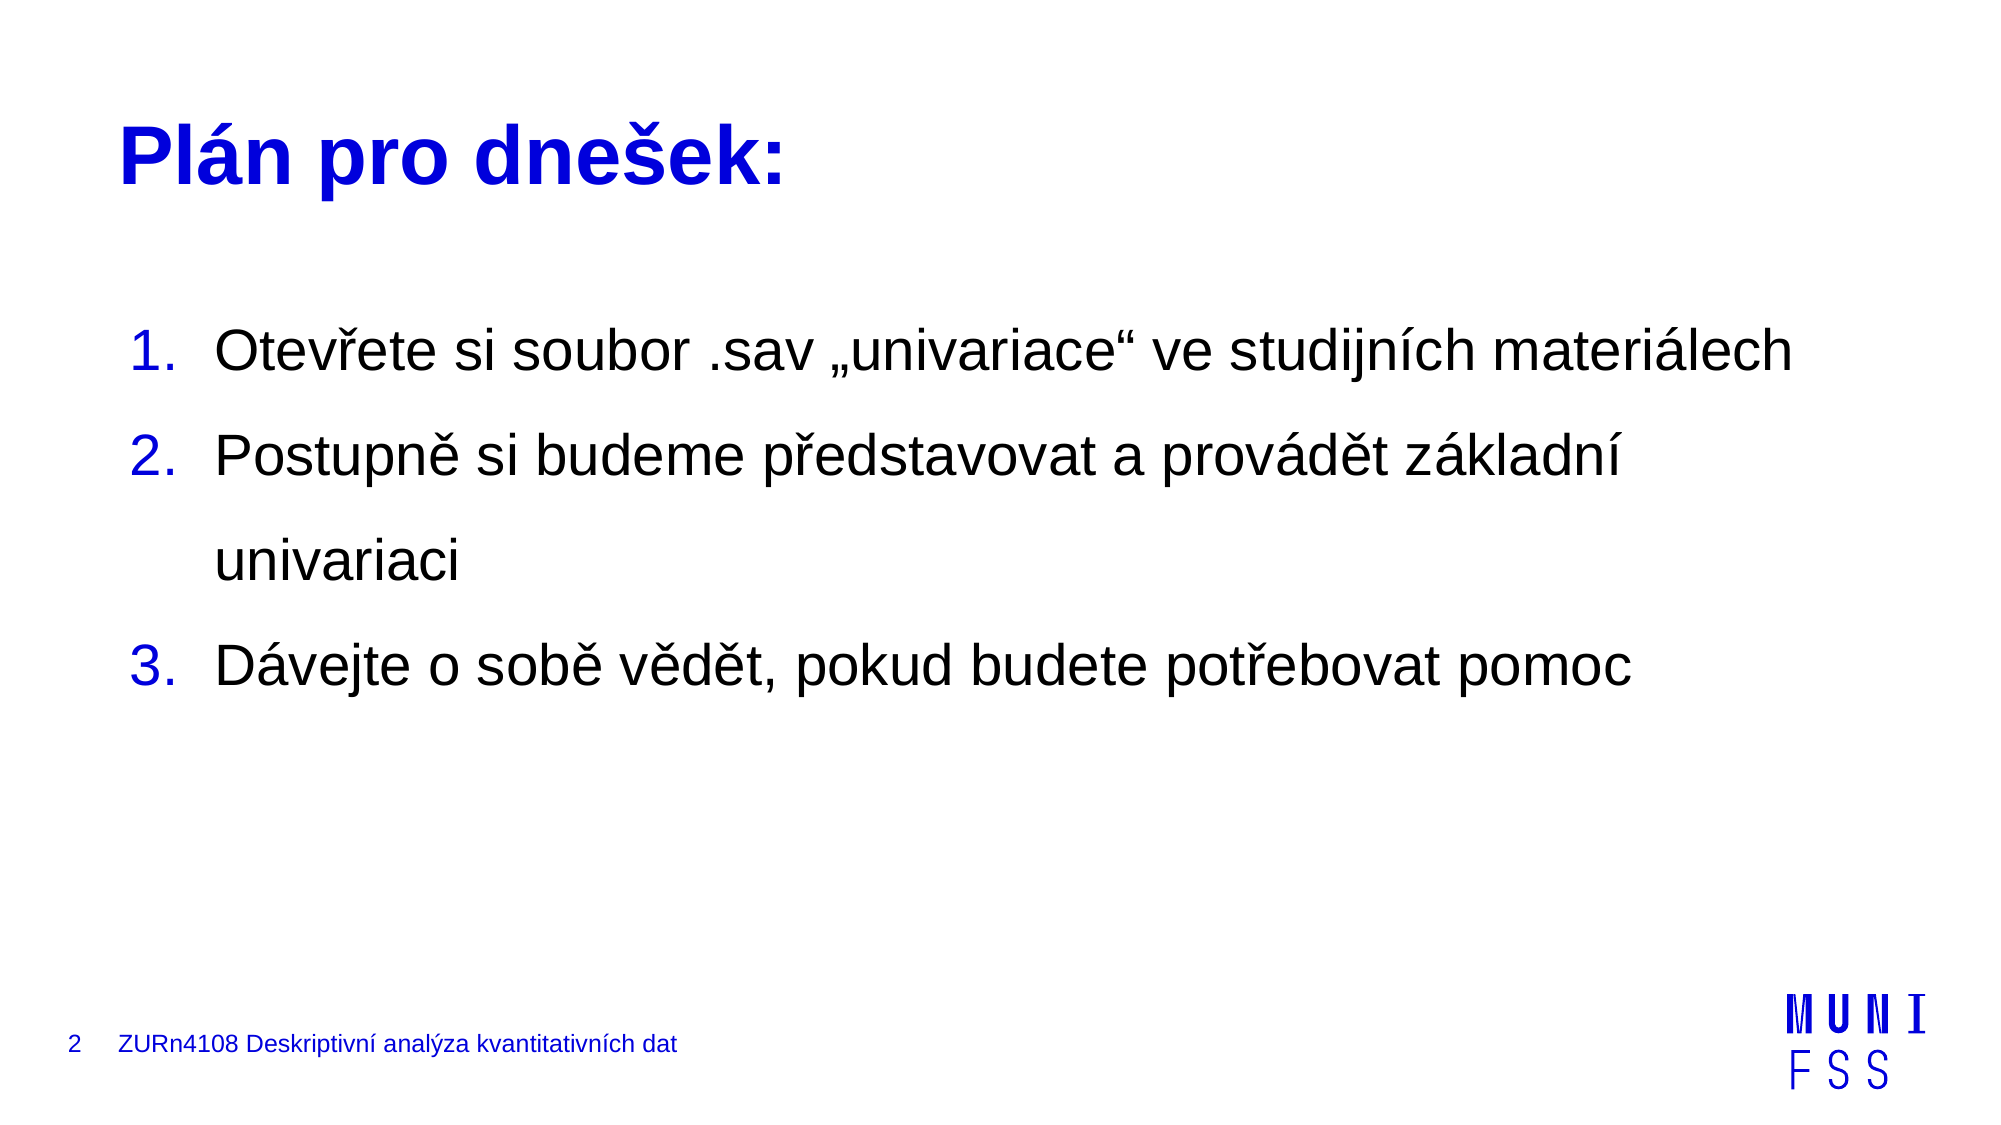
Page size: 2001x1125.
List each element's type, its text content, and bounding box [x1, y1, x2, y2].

title Plán pro dnešek: [118, 118, 1883, 193]
list Otevřete si soubor .sav „univariace“ ve studijních materiálech Postupně si budeme představovat a provádět základní univariaci Dávejte o sobě vědět, pokud budete potřebovat pomoc [118, 277, 1883, 957]
slide_number 2 [67, 1021, 110, 1063]
footer ZURn4108 Deskriptivní analýza kvantitativních dat [118, 1021, 1418, 1063]
